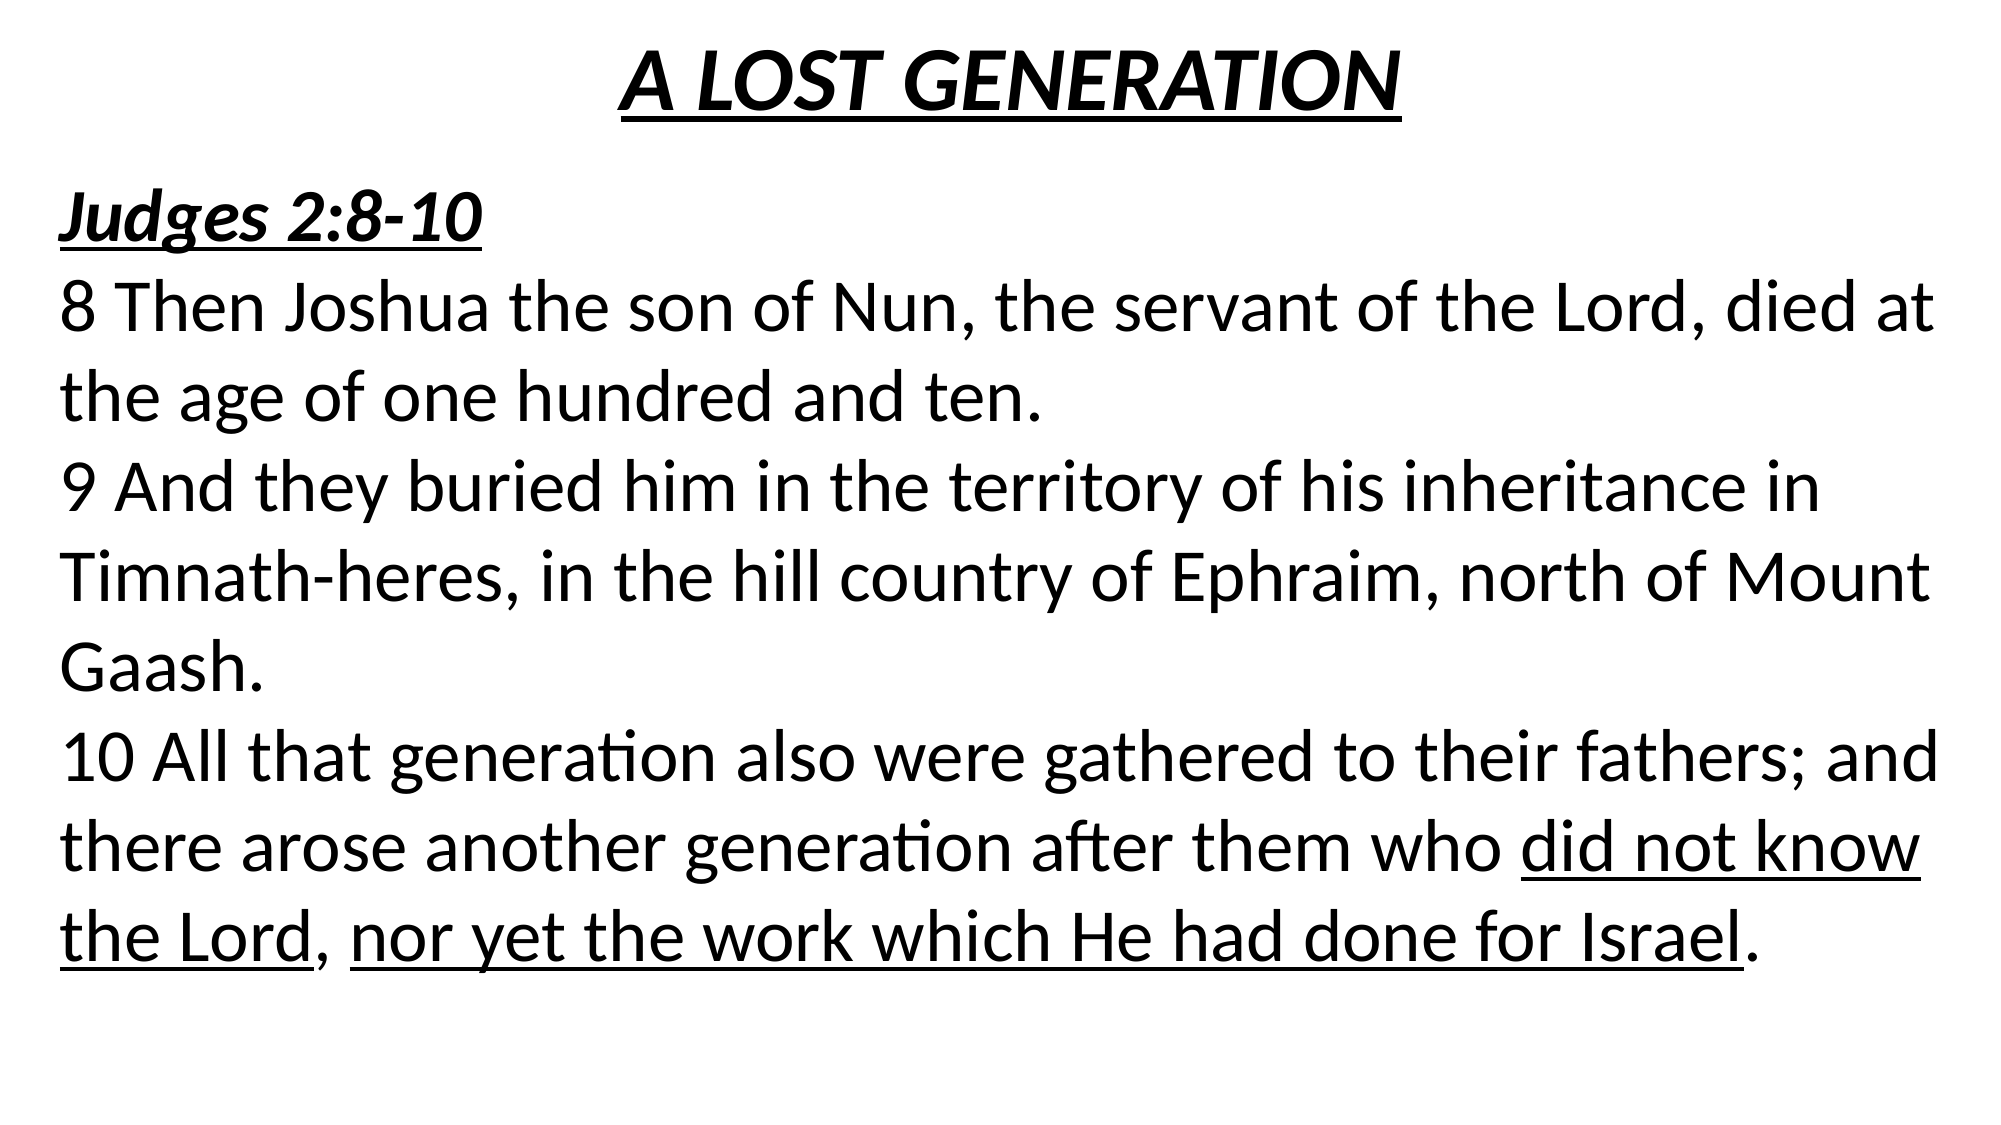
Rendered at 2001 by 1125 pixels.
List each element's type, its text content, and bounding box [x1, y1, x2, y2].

text_box Judges 2:8-10 8 Then Joshua the son of Nun, the servant of the Lord, died at the age of one hundred and ten. 9 And they buried him in the territory of his inheritance in Timnath-heres, in the hill country of Ephraim, north of Mount Gaash. 10 All that generation also were gathered to their fathers; and there arose another generation after them who did not know the Lord, nor yet the work which He had done for Israel. [44, 159, 1978, 1074]
title A LOST GENERATION [22, 24, 2000, 133]
